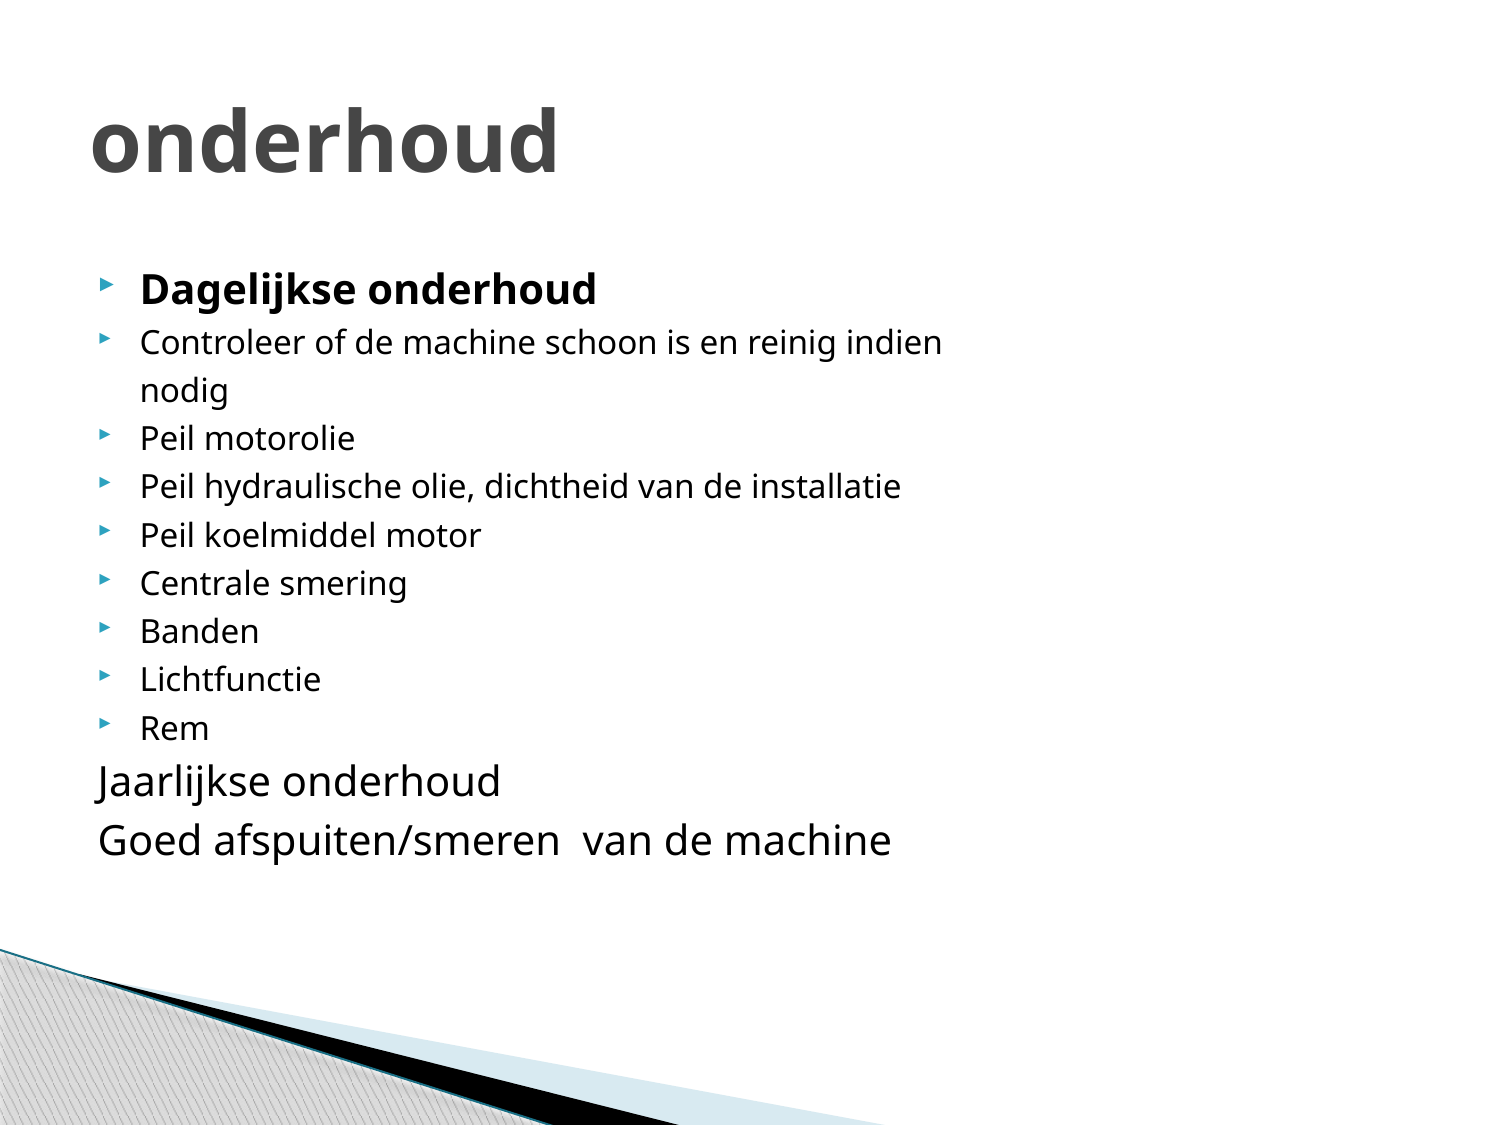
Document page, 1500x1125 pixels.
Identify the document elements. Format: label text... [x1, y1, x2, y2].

title onderhoud [75, 45, 1425, 233]
list Dagelijkse onderhoud Controleer of de machine schoon is en reinig indien nodig Peil motorolie Peil hydraulische olie, dichtheid van de installatie Peil koelmiddel motor Centrale smering Banden Lichtfunctie Rem Jaarlijkse onderhoud Goed afspuiten/smeren van de machine [64, 255, 1415, 998]
